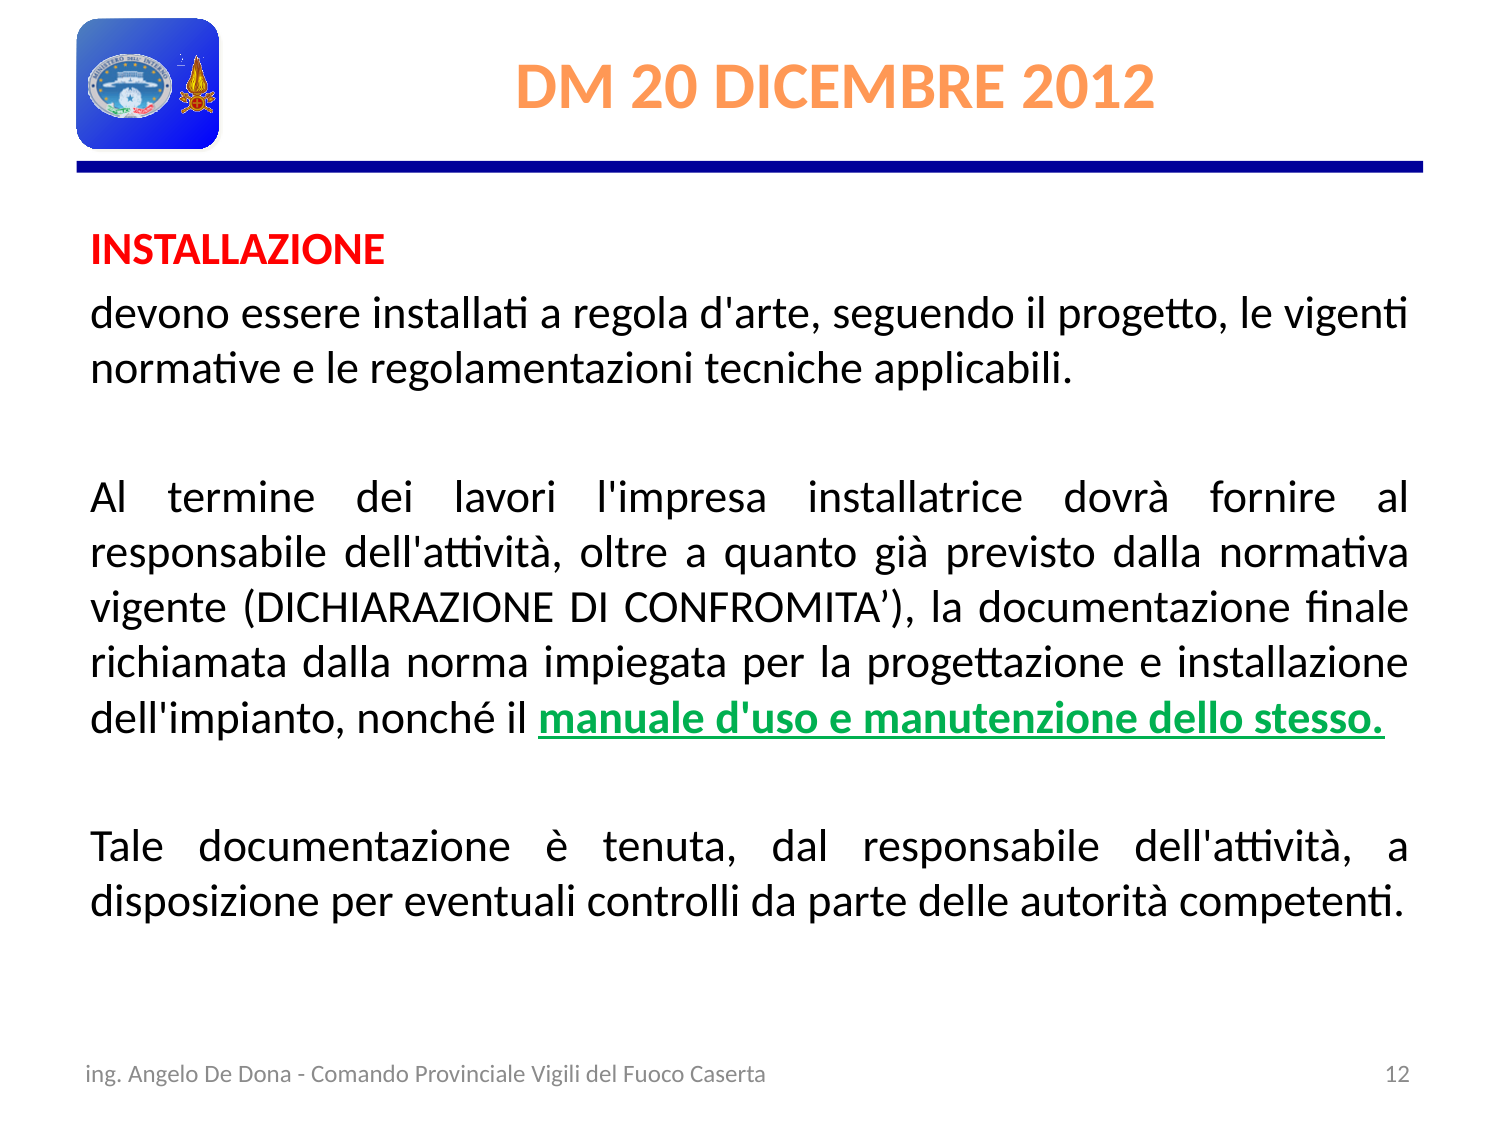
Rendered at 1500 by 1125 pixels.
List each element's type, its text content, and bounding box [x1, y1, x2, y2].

title DM 20 DICEMBRE 2012 [234, 23, 1454, 141]
list INSTALLAZIONE devono essere installati a regola d'arte, seguendo il progetto, le vigenti normative e le regolamentazioni tecniche applicabili. Al termine dei lavori l'impresa installatrice dovrà fornire al responsabile dell'attività, oltre a quanto già previsto dalla normativa vigente (DICHIARAZIONE DI CONFROMITA’), la documentazione finale richiamata dalla norma impiegata per la progettazione e installazione dell'impianto, nonché il manuale d'uso e manutenzione dello stesso. Tale documentazione è tenuta, dal responsabile dell'attività, a disposizione per eventuali controlli da parte delle autorità competenti. [75, 210, 1425, 1005]
footer ing. Angelo De Dona - Comando Provinciale Vigili del Fuoco Caserta [70, 1042, 938, 1103]
slide_number 12 [1074, 1042, 1425, 1103]
picture [88, 54, 172, 118]
picture [177, 54, 219, 114]
